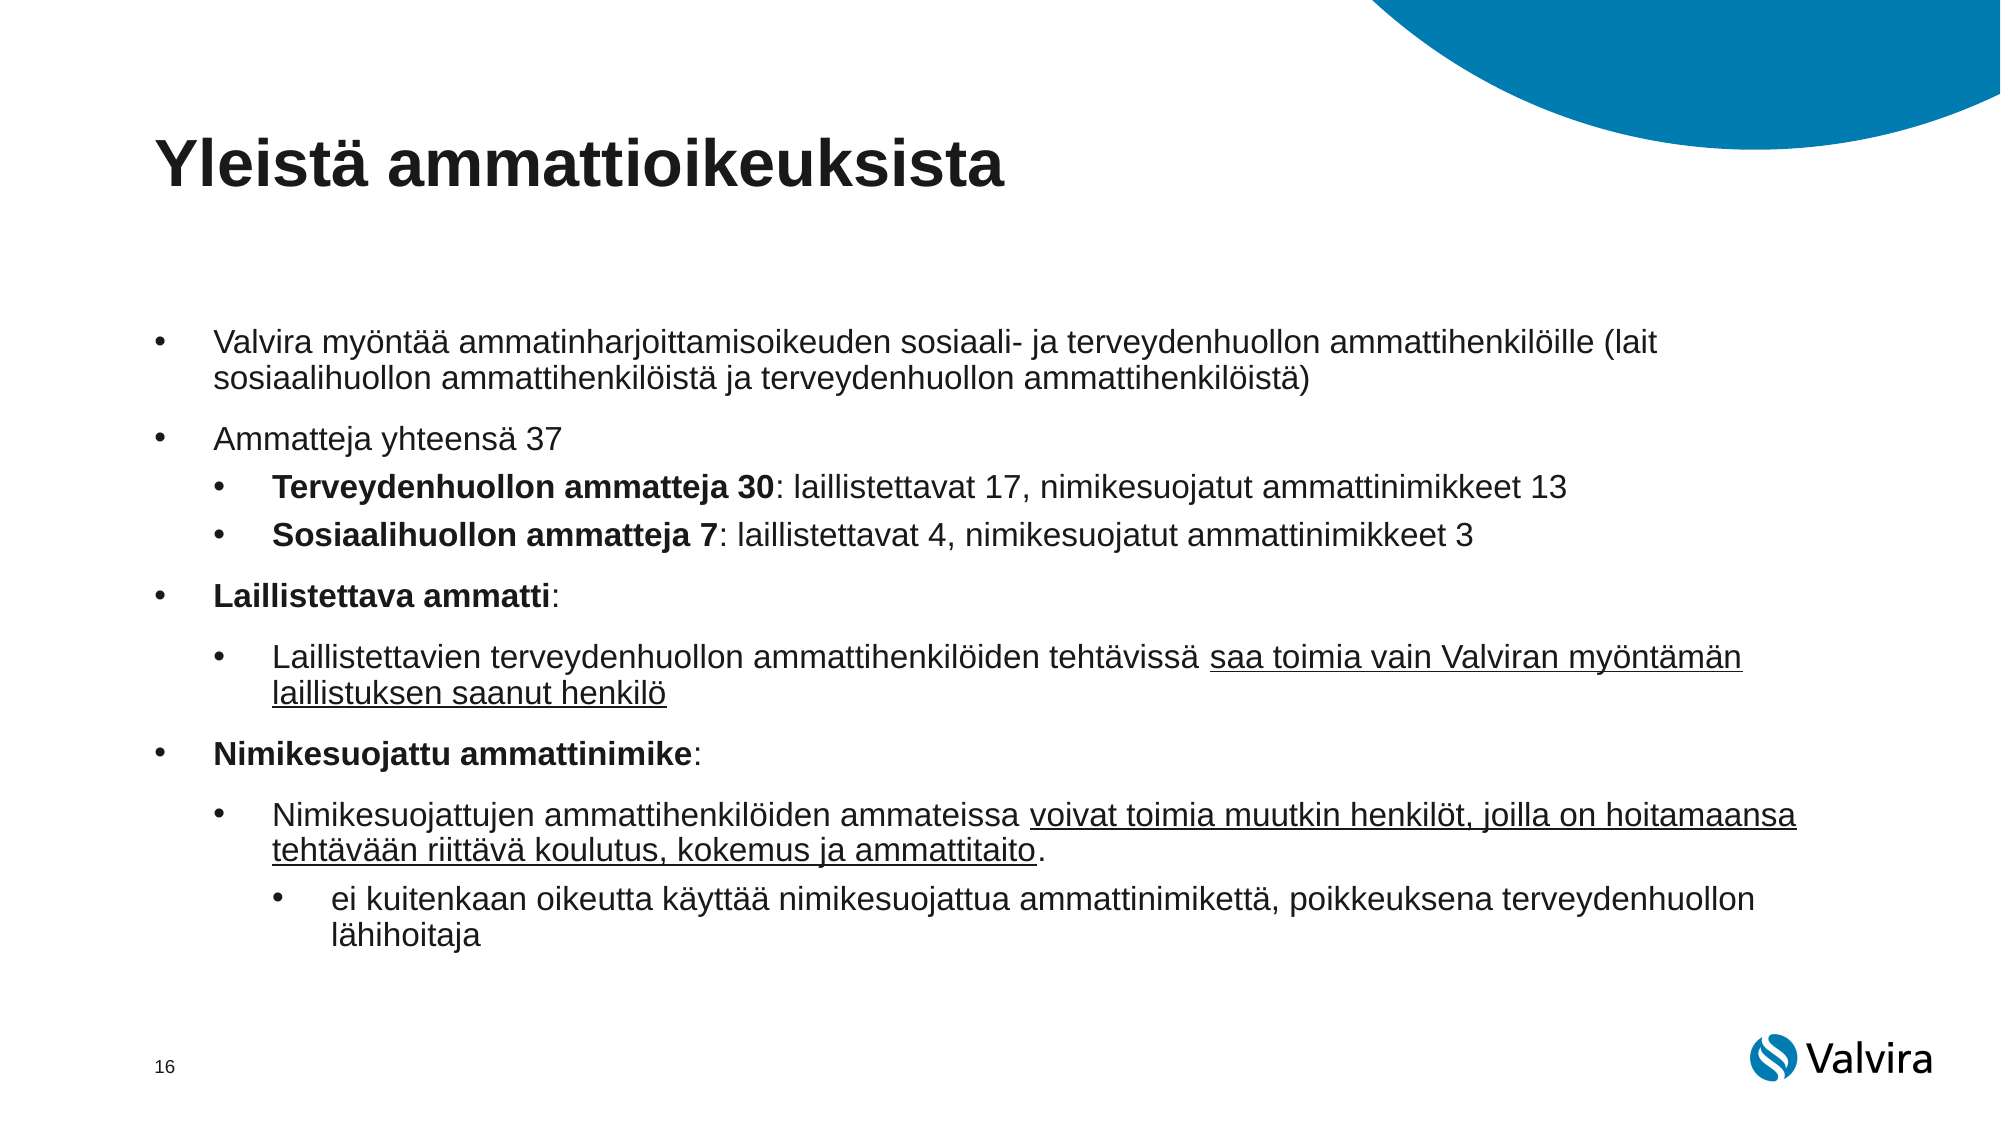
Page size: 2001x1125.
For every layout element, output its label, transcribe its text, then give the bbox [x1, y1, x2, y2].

slide_number 16 [154, 1042, 209, 1089]
title Yleistä ammattioikeuksista [154, 59, 1823, 280]
picture [1726, 1010, 1955, 1105]
list Valvira myöntää ammatinharjoittamisoikeuden sosiaali- ja terveydenhuollon ammattihenkilöille (lait sosiaalihuollon ammattihenkilöistä ja terveydenhuollon ammattihenkilöistä) Ammatteja yhteensä 37 Terveydenhuollon ammatteja 30: laillistettavat 17, nimikesuojatut ammattinimikkeet 13 Sosiaalihuollon ammatteja 7: laillistettavat 4, nimikesuojatut ammattinimikkeet 3 Laillistettava ammatti: Laillistettavien terveydenhuollon ammattihenkilöiden tehtävissä saa toimia vain Valviran myöntämän laillistuksen saanut henkilö Nimikesuojattu ammattinimike: Nimikesuojattujen ammattihenkilöiden ammateissa voivat toimia muutkin henkilöt, joilla on hoitamaansa tehtävään riittävä koulutus, kokemus ja ammattitaito. ei kuitenkaan oikeutta käyttää nimikesuojattua ammattinimikettä, poikkeuksena terveydenhuollon lähihoitaja [154, 324, 1823, 987]
